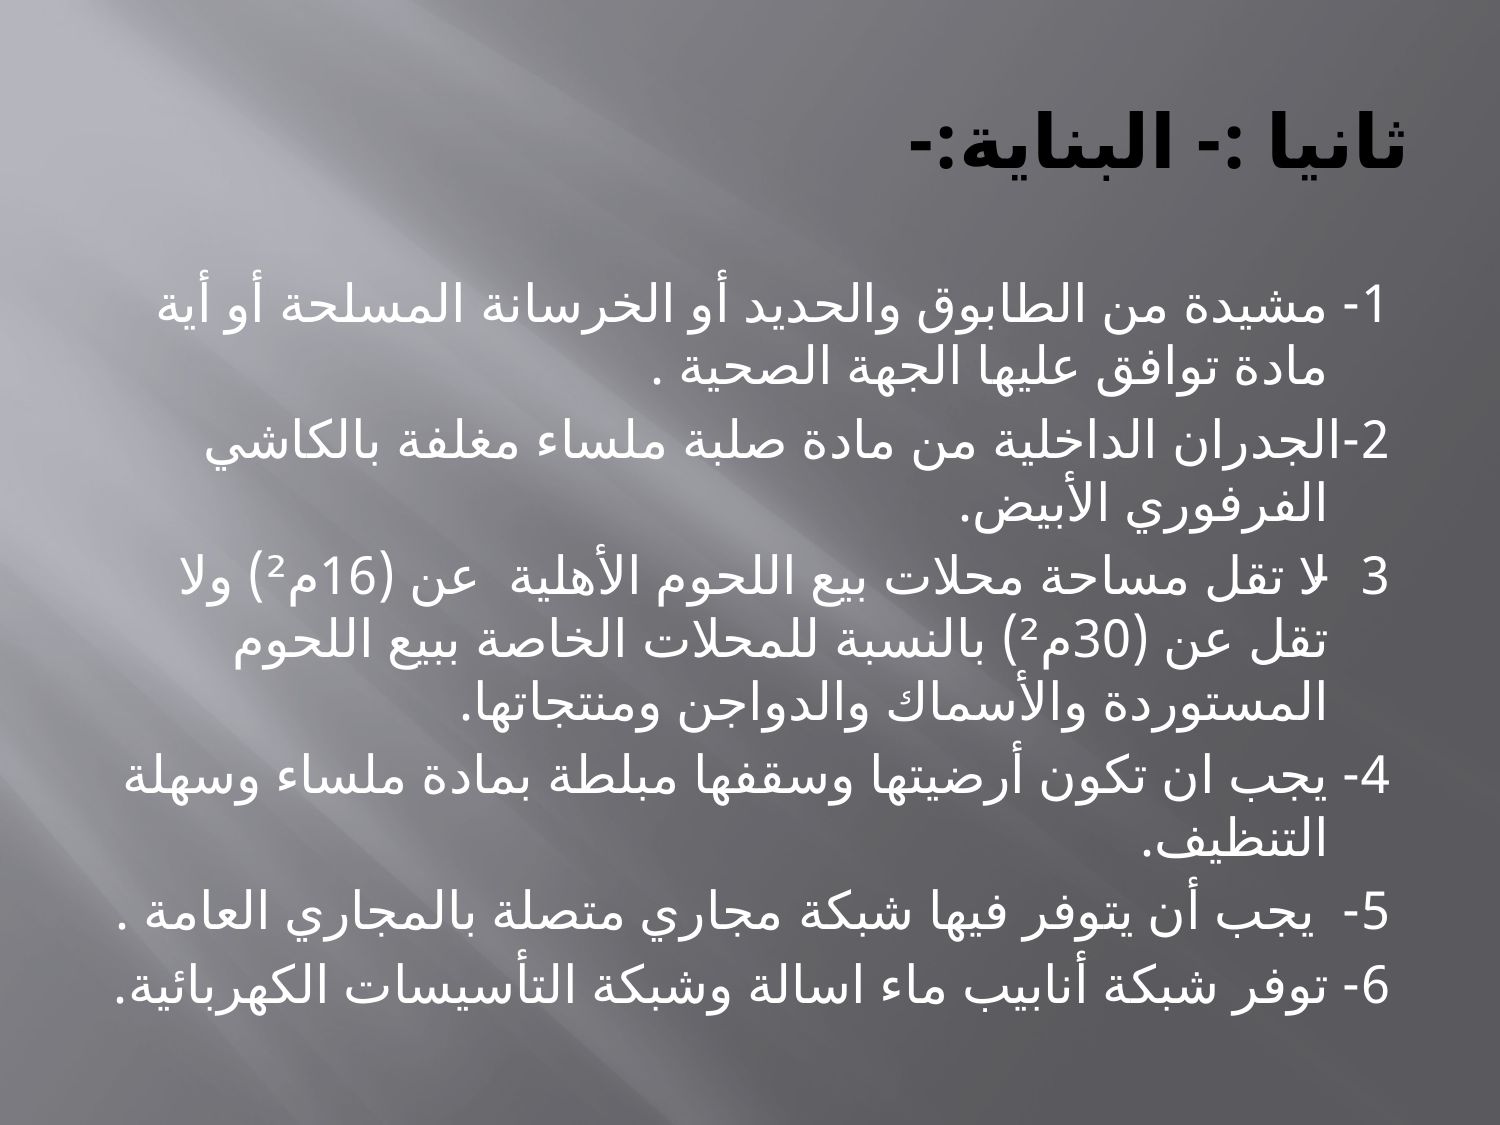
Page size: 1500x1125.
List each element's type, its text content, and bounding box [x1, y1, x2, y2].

title ثانيا :- البناية:- [75, 45, 1425, 233]
list 1- مشيدة من الطابوق والحديد أو الخرسانة المسلحة أو أية مادة توافق عليها الجهة الصحية . 2-الجدران الداخلية من مادة صلبة ملساء مغلفة بالكاشي الفرفوري الأبيض. 3- لا تقل مساحة محلات بيع اللحوم الأهلية عن (16م²) ولا تقل عن (30م²) بالنسبة للمحلات الخاصة ببيع اللحوم المستوردة والأسماك والدواجن ومنتجاتها. 4- يجب ان تكون أرضيتها وسقفها مبلطة بمادة ملساء وسهلة التنظيف. 5- يجب أن يتوفر فيها شبكة مجاري متصلة بالمجاري العامة . 6- توفر شبكة أنابيب ماء اسالة وشبكة التأسيسات الكهربائية. [75, 262, 1425, 1035]
